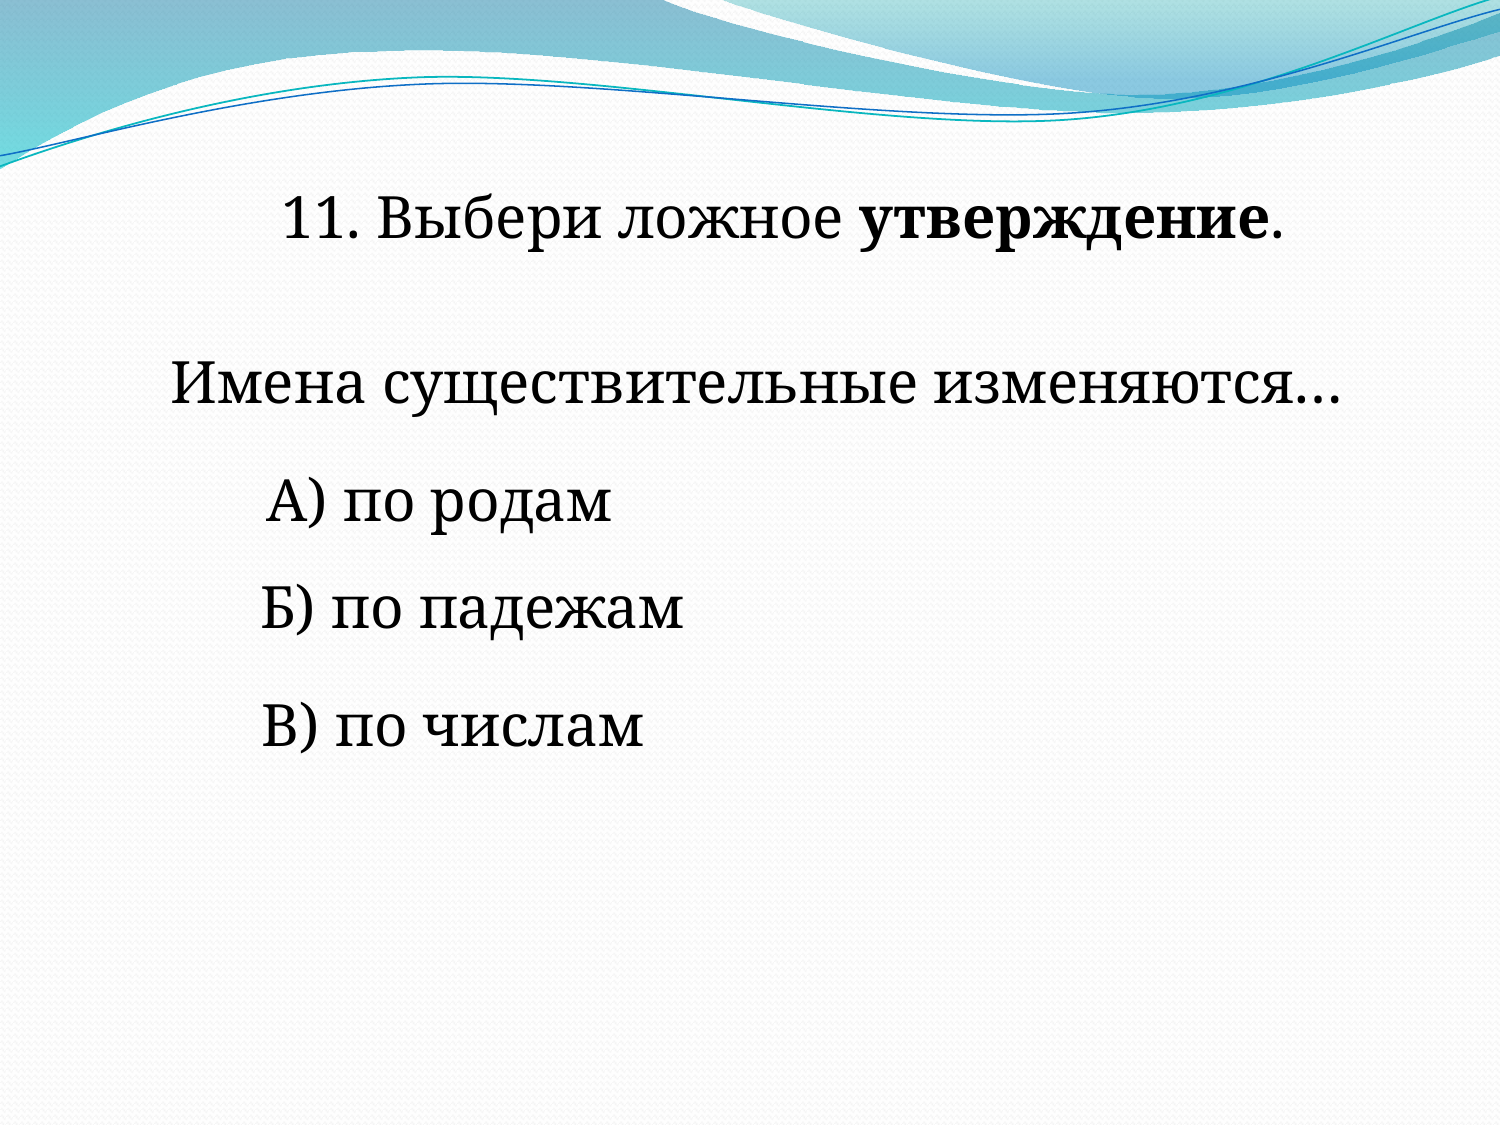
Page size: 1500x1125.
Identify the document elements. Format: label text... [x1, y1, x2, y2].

text_box 11. Выбери ложное утверждение. [266, 172, 1300, 258]
text_box Имена существительные изменяются… [155, 338, 1360, 423]
text_box В) по числам [246, 680, 659, 766]
text_box Б) по падежам [245, 562, 700, 648]
text_box А) по родам [251, 456, 628, 541]
